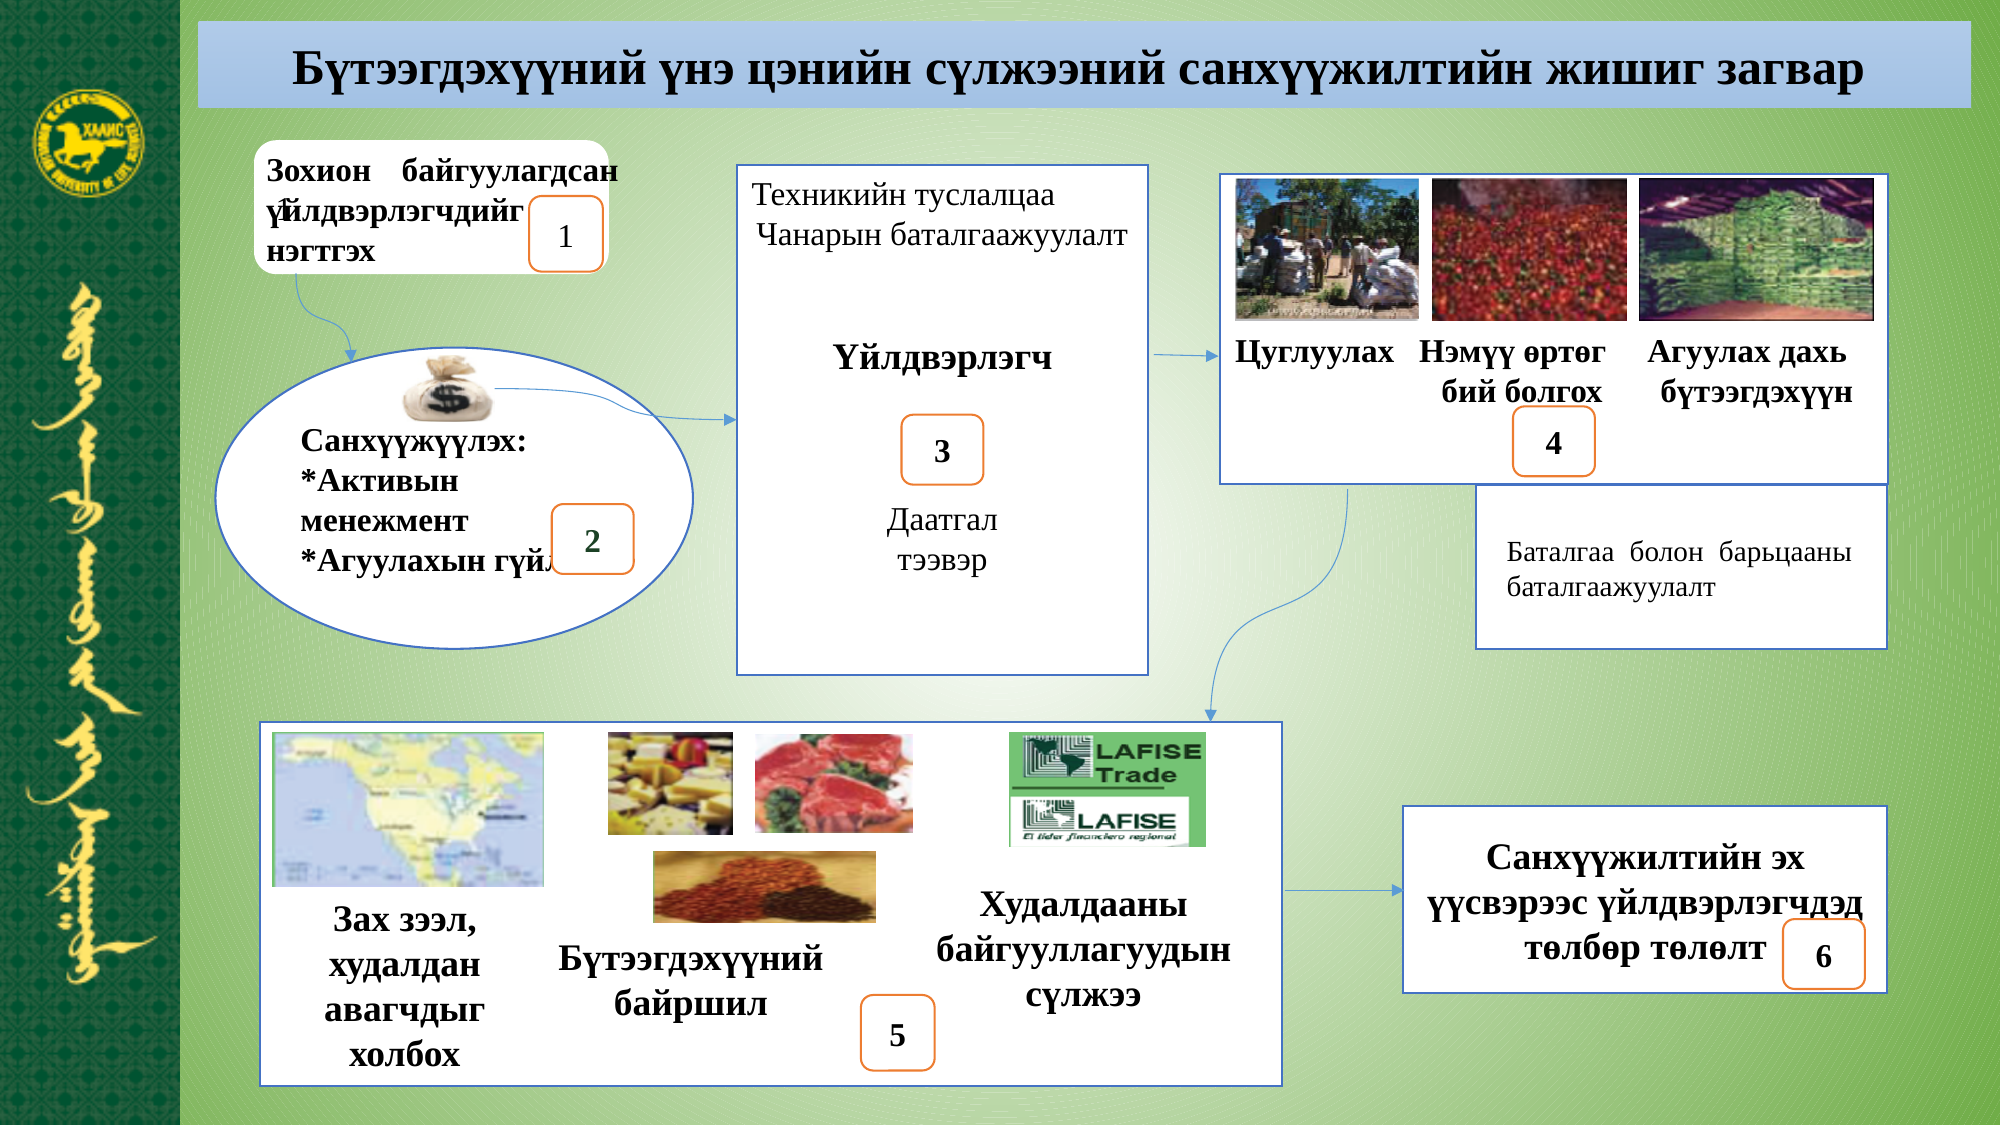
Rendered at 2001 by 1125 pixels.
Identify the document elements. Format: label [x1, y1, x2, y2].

text_box [198, 21, 1972, 1086]
picture [1432, 179, 1627, 321]
picture [1235, 179, 1419, 321]
picture [1638, 179, 1874, 321]
picture [0, 0, 180, 1125]
